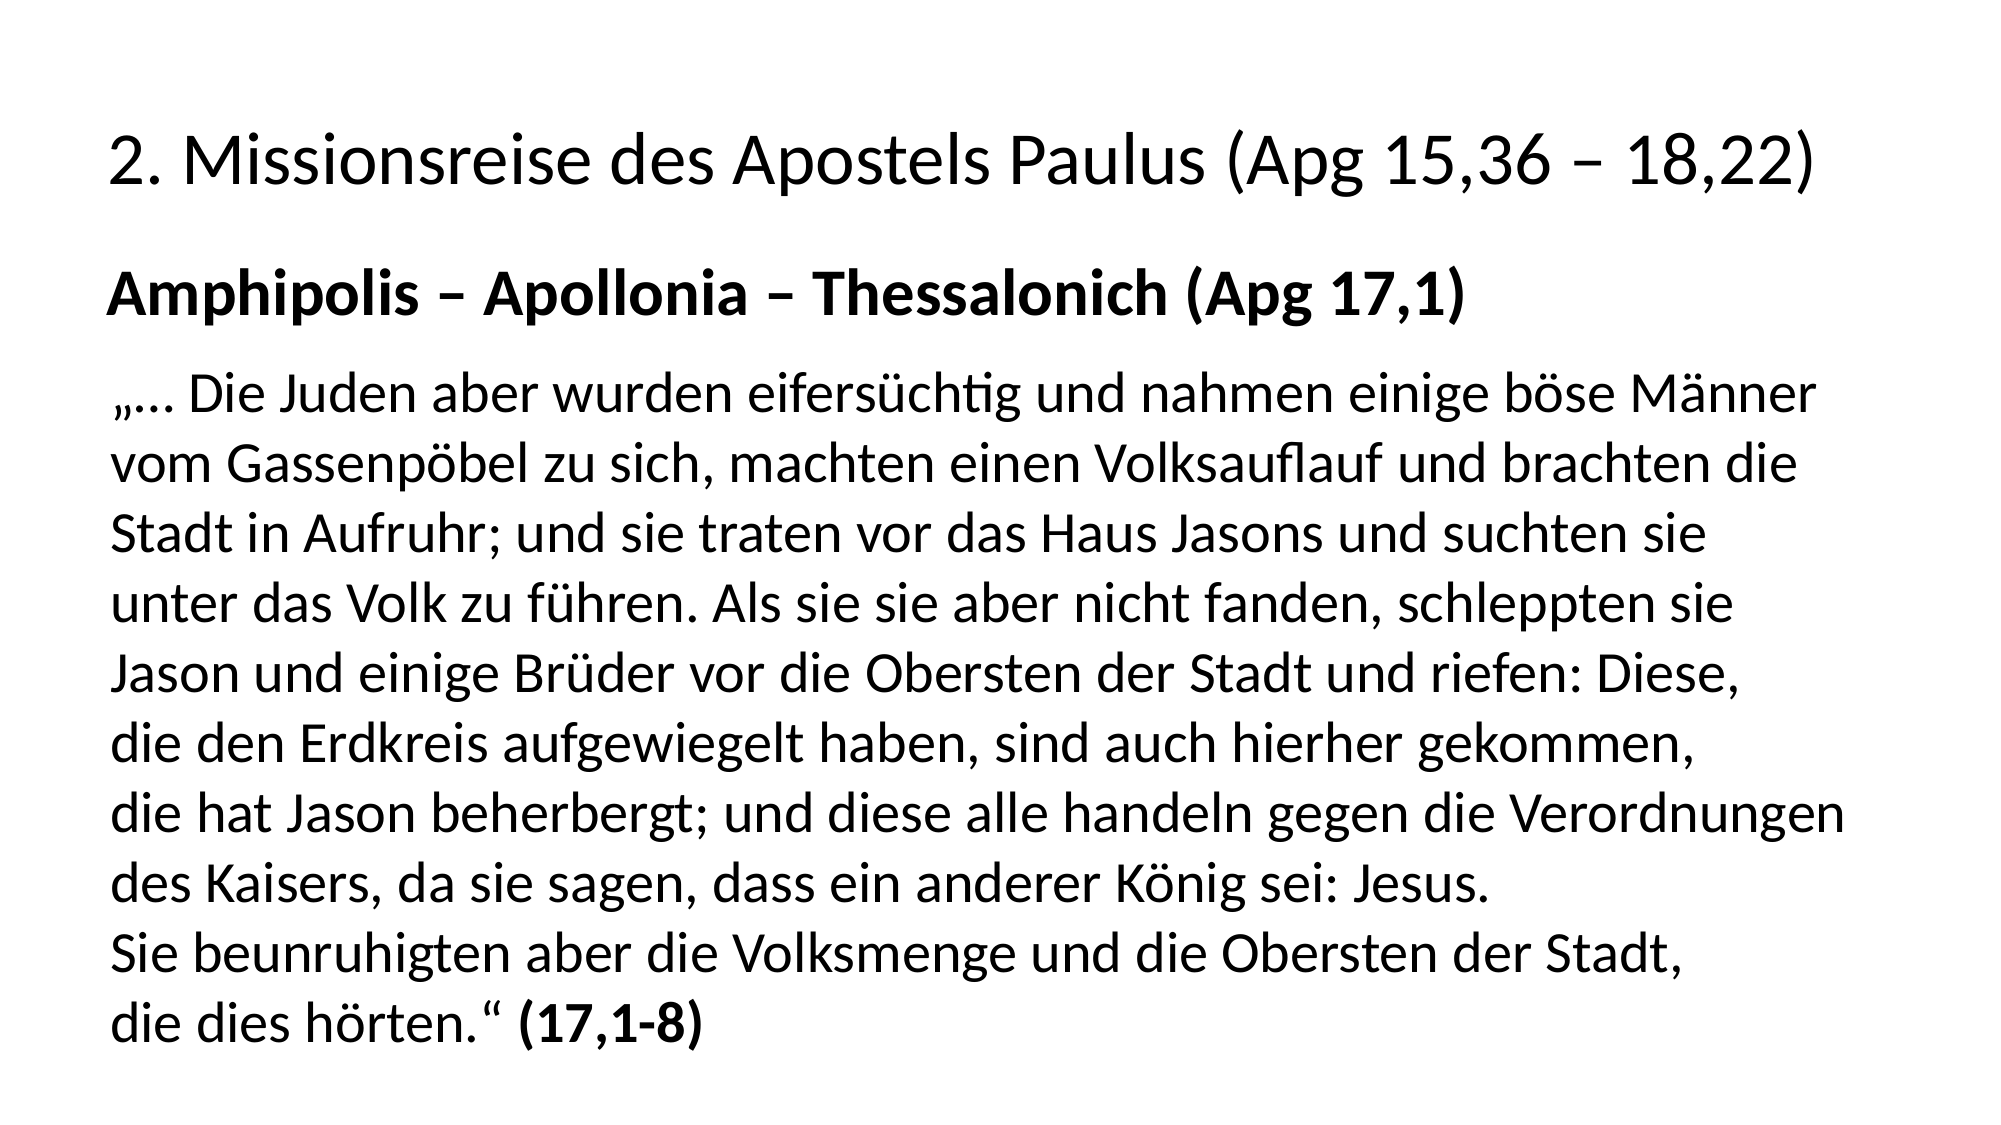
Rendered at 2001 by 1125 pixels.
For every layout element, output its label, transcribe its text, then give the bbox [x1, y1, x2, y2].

text_box 2. Missionsreise des Apostels Paulus (Apg 15,36 – 18,22) [92, 102, 1834, 207]
text_box Amphipolis – Apollonia – Thessalonich (Apg 17,1) [91, 241, 1485, 337]
text_box „… Die Juden aber wurden eifersüchtig und nahmen einige böse Männer vom Gassenpöbel zu sich, machten einen Volksauflauf und brachten die Stadt in Aufruhr; und sie traten vor das Haus Jasons und suchten sie unter das Volk zu führen. Als sie sie aber nicht fanden, schleppten sie Jason und einige Brüder vor die Obersten der Stadt und riefen: Diese, die den Erdkreis aufgewiegelt haben, sind auch hierher gekommen, die hat Jason beherbergt; und diese alle handeln gegen die Verordnungen des Kaisers, da sie sagen, dass ein anderer König sei: Jesus. Sie beunruhigten aber die Volksmenge und die Obersten der Stadt, die dies hörten.“ (17,1-8) [95, 347, 1876, 1062]
